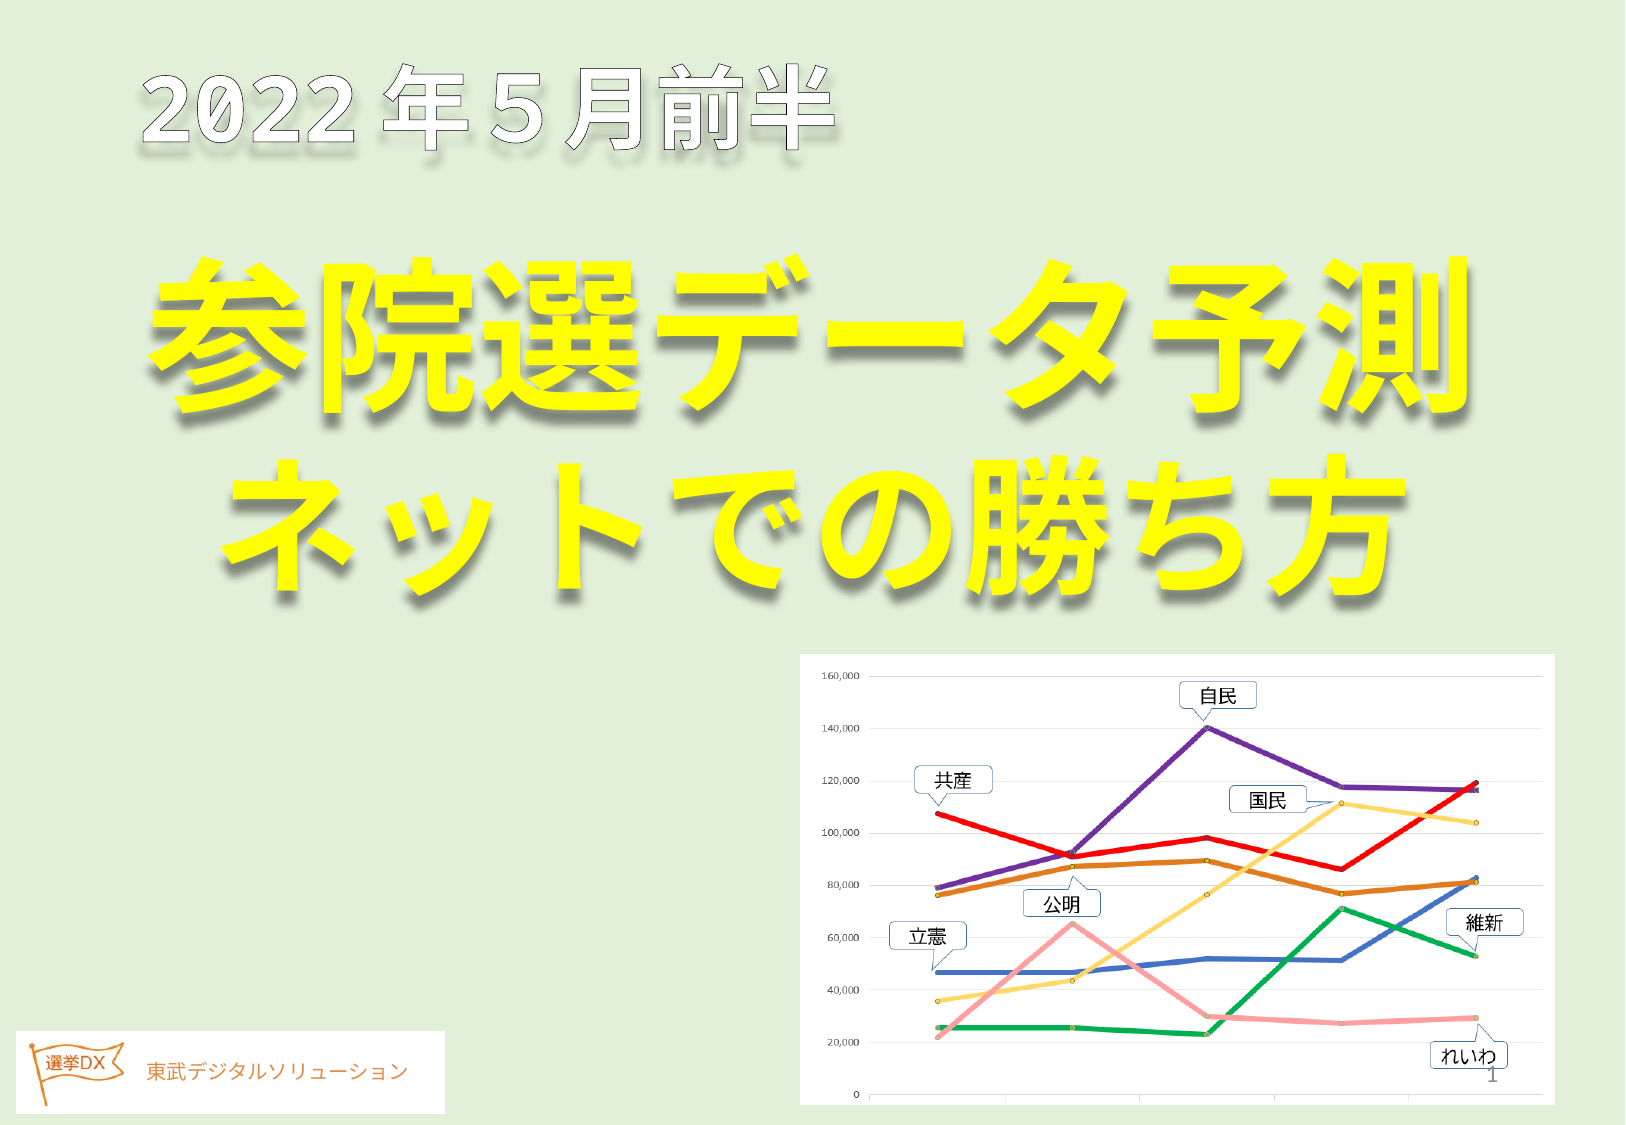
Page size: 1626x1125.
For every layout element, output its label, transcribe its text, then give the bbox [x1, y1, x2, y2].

picture [800, 654, 1555, 1105]
text_box 2022年５月前半 参院選データ予測 ネットでの勝ち方 [0, 34, 1625, 728]
picture [29, 1042, 124, 1106]
